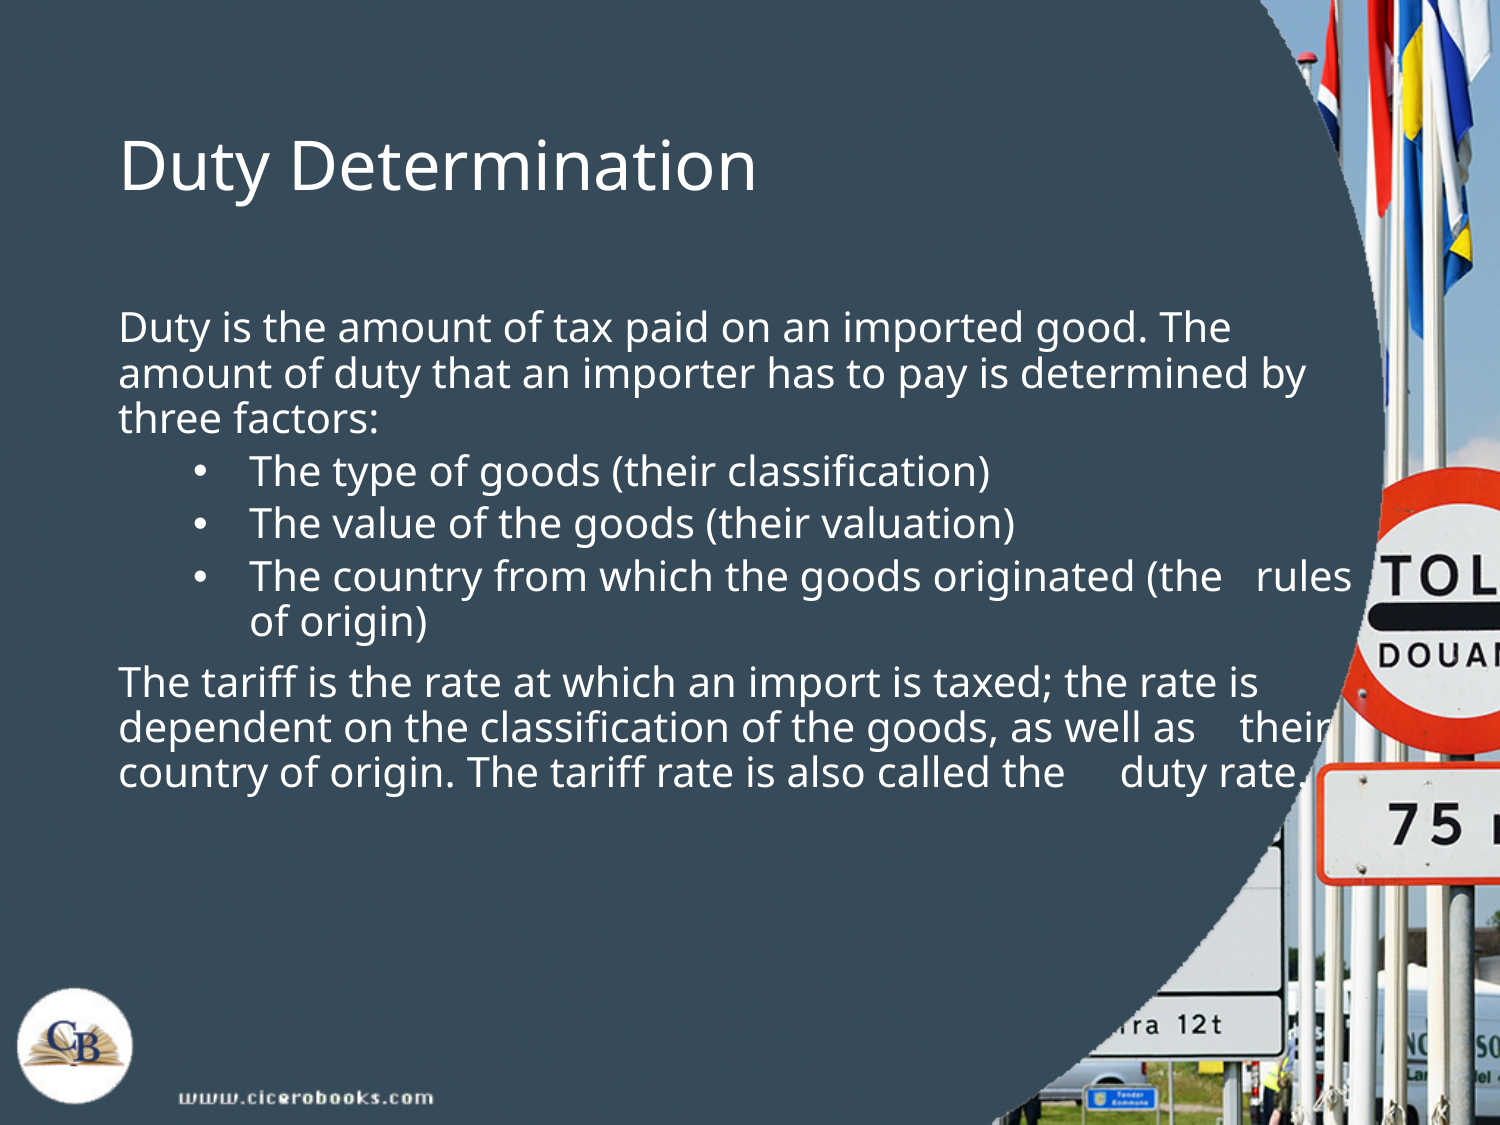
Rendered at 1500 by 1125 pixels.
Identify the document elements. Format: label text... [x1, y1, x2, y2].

picture [0, 0, 1500, 1125]
title Duty Determination [103, 59, 1397, 278]
list Duty is the amount of tax paid on an imported good. The amount of duty that an importer has to pay is determined by three factors: The type of goods (their classification) The value of the goods (their valuation) The country from which the goods originated (the rules of origin) The tariff is the rate at which an import is taxed; the rate is dependent on the classification of the goods, as well as their country of origin. The tariff rate is also called the duty rate. [103, 299, 1397, 1014]
